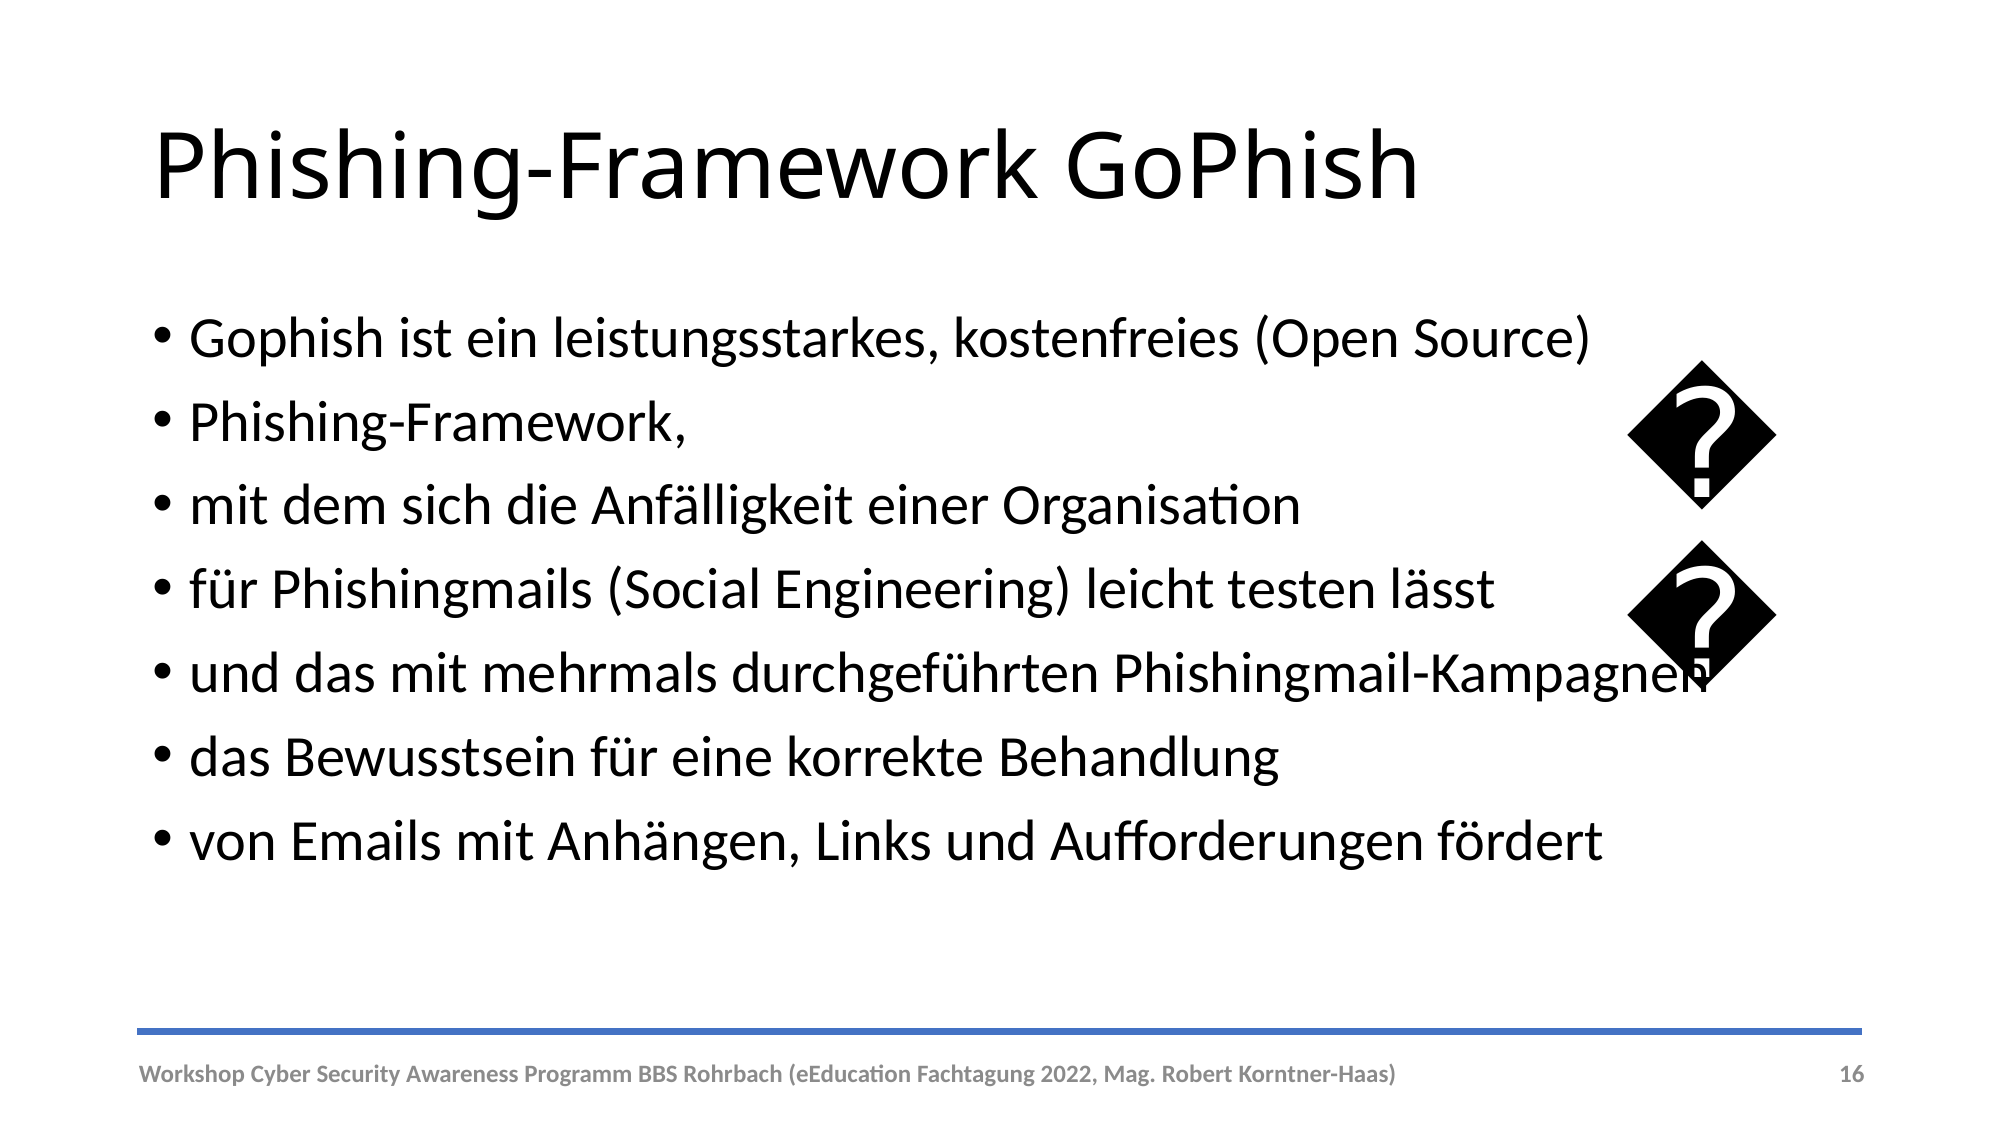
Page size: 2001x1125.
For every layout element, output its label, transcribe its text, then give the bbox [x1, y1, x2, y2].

list Gophish ist ein leistungsstarkes, kostenfreies (Open Source) Phishing-Framework, mit dem sich die Anfälligkeit einer Organisation für Phishingmails (Social Engineering) leicht testen lässt und das mit mehrmals durchgeführten Phishingmail-Kampagnen das Bewusstsein für eine korrekte Behandlung von Emails mit Anhängen, Links und Aufforderungen fördert [137, 299, 1863, 1014]
footer Workshop Cyber Security Awareness Programm BBS Rohrbach (eEducation Fachtagung 2022, Mag. Robert Korntner-Haas) [124, 1042, 1778, 1103]
title Phishing-Framework GoPhish [137, 59, 1863, 278]
slide_number 16 [1801, 1042, 1880, 1103]
text_box 👍 [1610, 340, 1772, 715]
